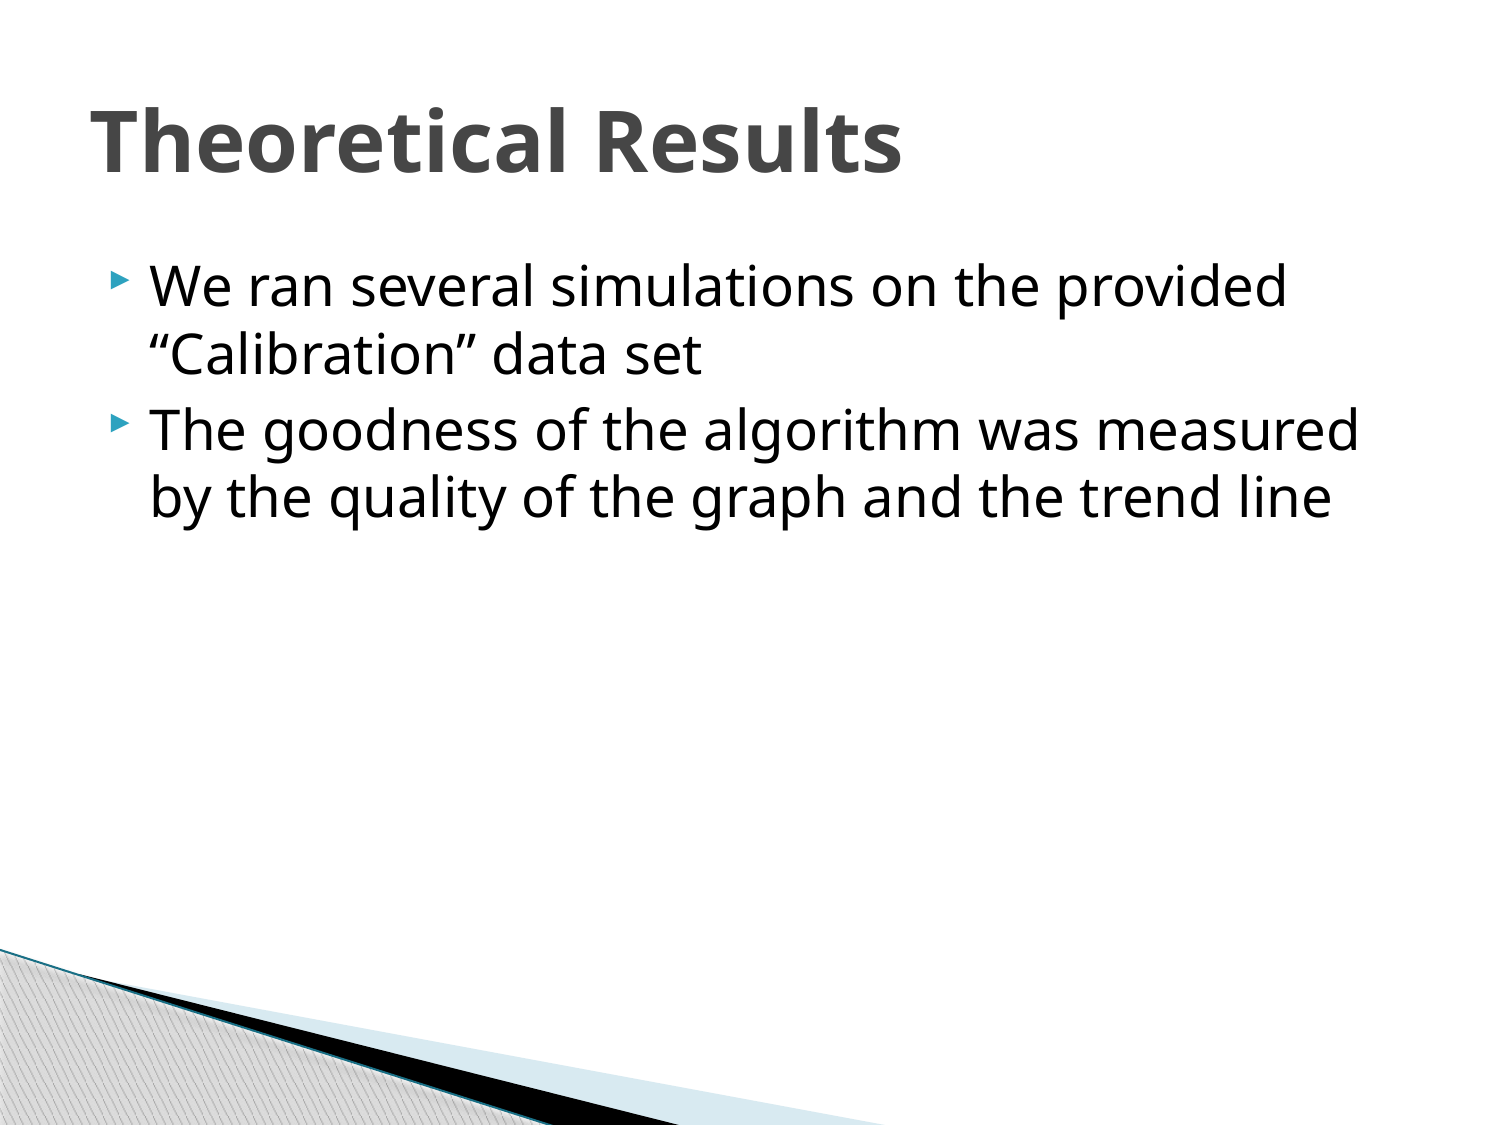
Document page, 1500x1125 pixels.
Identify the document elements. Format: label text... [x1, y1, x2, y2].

title Theoretical Results [75, 45, 1425, 233]
list We ran several simulations on the provided “Calibration” data set The goodness of the algorithm was measured by the quality of the graph and the trend line [75, 243, 1425, 986]
